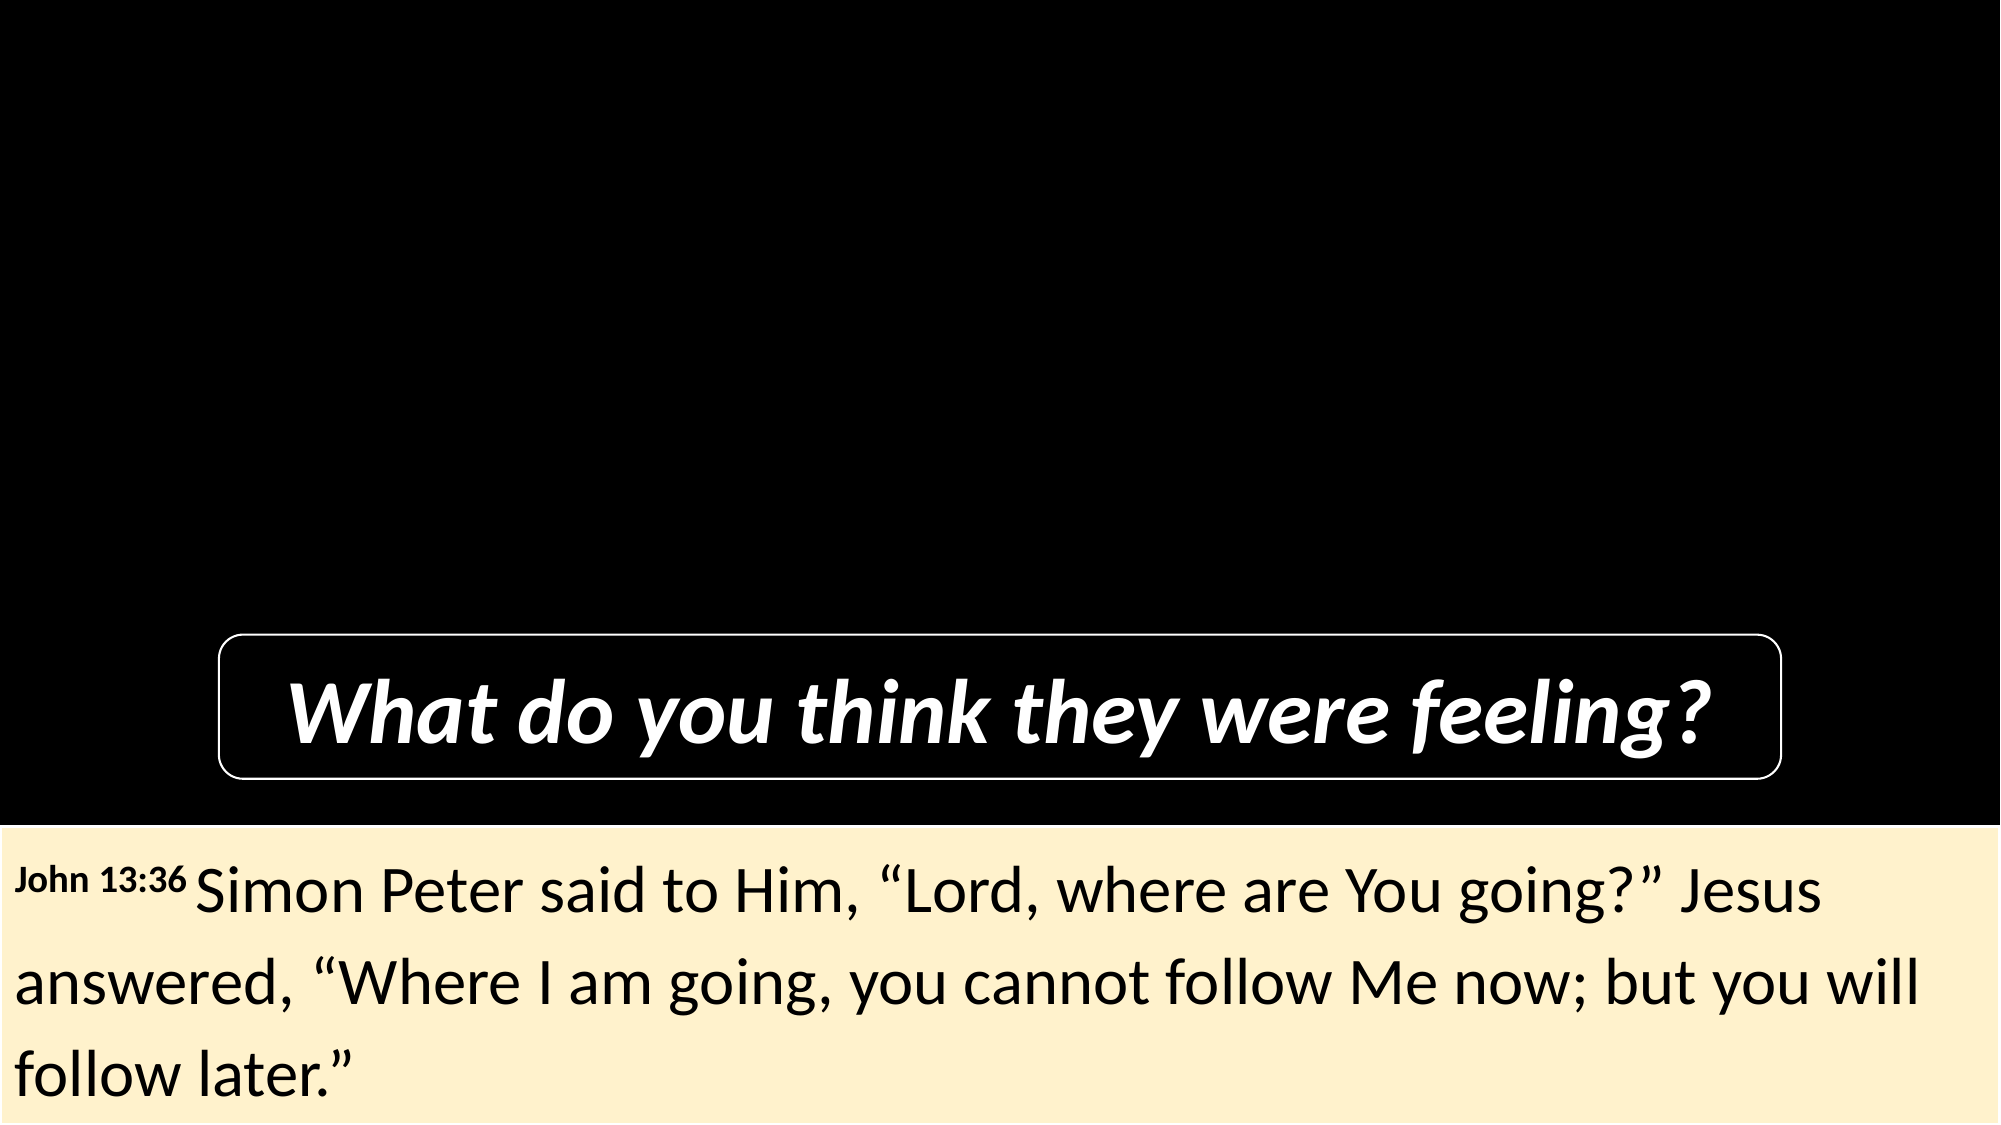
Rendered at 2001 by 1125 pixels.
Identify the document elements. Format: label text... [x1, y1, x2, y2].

text_box John 13:36 Simon Peter said to Him, “Lord, where are You going?” Jesus answered, “Where I am going, you cannot follow Me now; but you will follow later.” [0, 825, 2000, 1125]
text_box What do you think they were feeling? [217, 633, 1783, 780]
